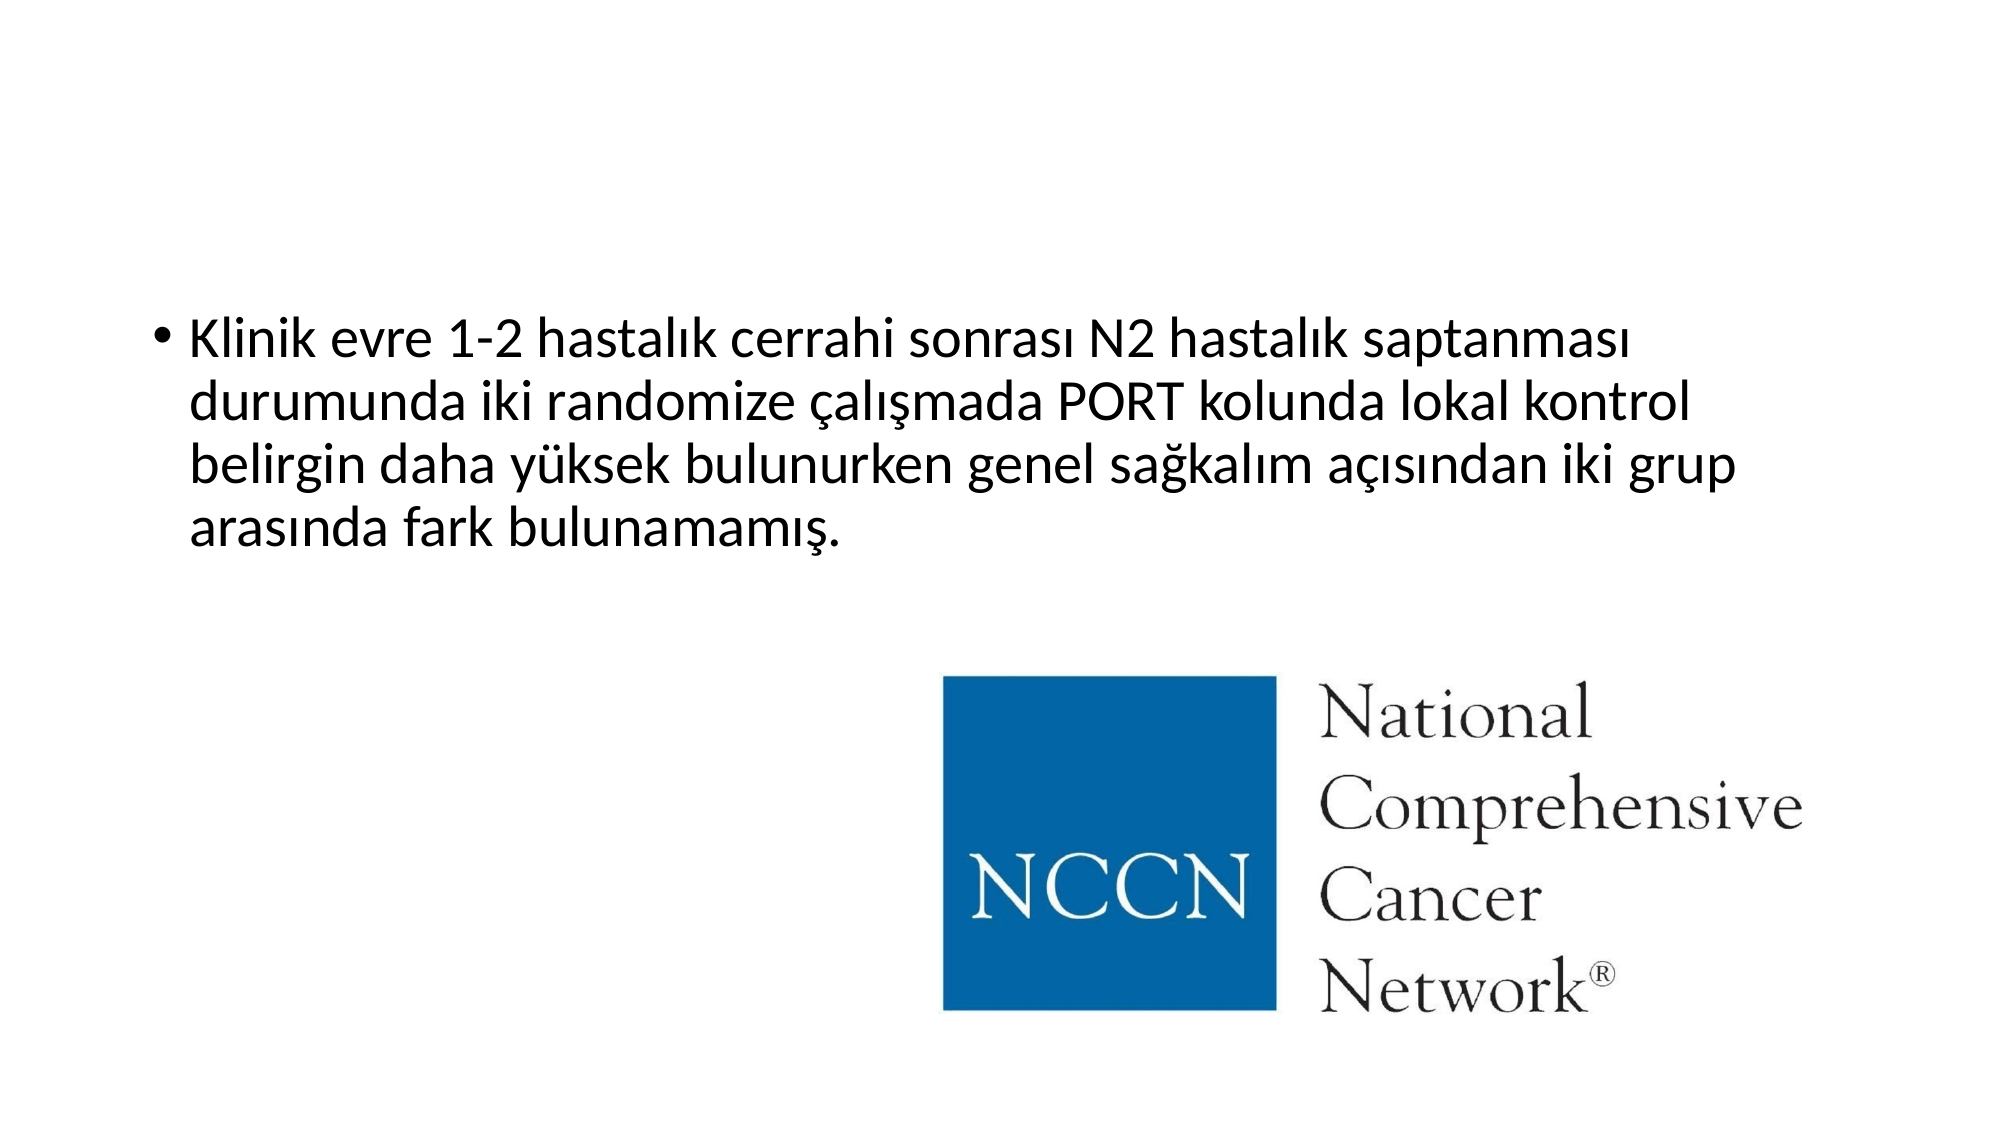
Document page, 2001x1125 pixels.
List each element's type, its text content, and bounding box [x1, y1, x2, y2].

list Klinik evre 1-2 hastalık cerrahi sonrası N2 hastalık saptanması durumunda iki randomize çalışmada PORT kolunda lokal kontrol belirgin daha yüksek bulunurken genel sağkalım açısından iki grup arasında fark bulunamamış. [137, 299, 1863, 1014]
picture [939, 672, 1802, 1014]
